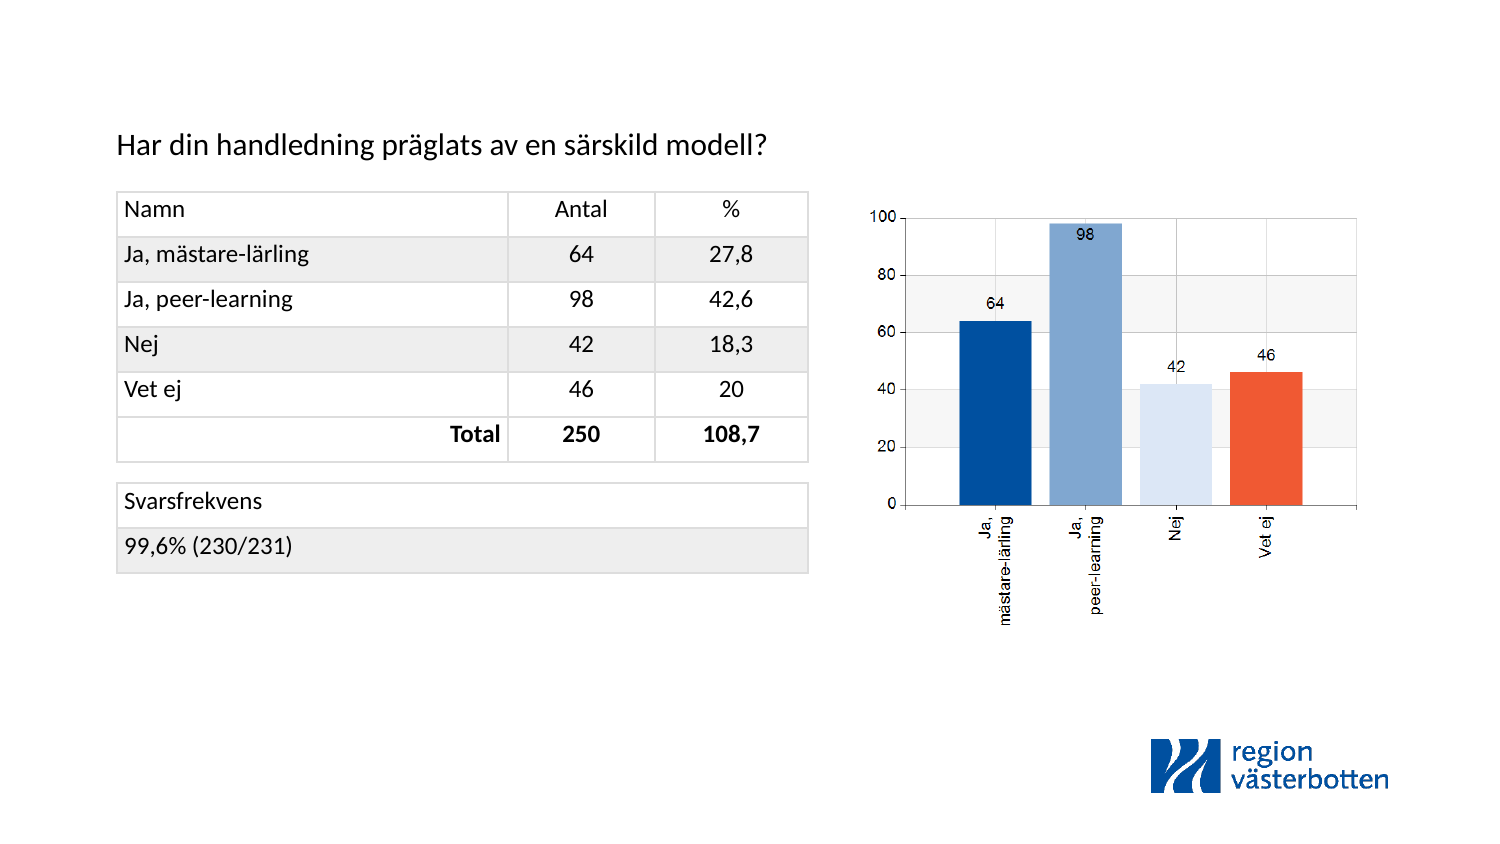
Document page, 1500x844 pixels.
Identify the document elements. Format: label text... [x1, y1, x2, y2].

table_cell 46 [509, 373, 654, 416]
table_cell 20 [656, 373, 807, 416]
table_cell 42,6 [656, 283, 807, 326]
table_header Antal [509, 193, 654, 236]
table_cell Total [118, 418, 507, 461]
text_box Har din handledning präglats av en särskild modell? [115, 115, 1388, 171]
table_cell Ja, mästare-lärling [118, 238, 507, 281]
table_cell 27,8 [656, 238, 807, 281]
table_header % [656, 193, 807, 236]
table_cell Vet ej [118, 373, 507, 416]
text_box [835, 190, 1386, 662]
table_cell 108,7 [656, 418, 807, 461]
table_cell Ja, peer-learning [118, 283, 507, 326]
table_cell 250 [509, 418, 654, 461]
table_cell 99,6% (230/231) [118, 529, 807, 572]
table_cell 64 [509, 238, 654, 281]
table_cell 18,3 [656, 328, 807, 371]
picture [1151, 739, 1388, 793]
table_header Svarsfrekvens [118, 484, 807, 527]
table_cell 42 [509, 328, 654, 371]
table_header Namn [118, 193, 507, 236]
table_cell Nej [118, 328, 507, 371]
table_cell 98 [509, 283, 654, 326]
